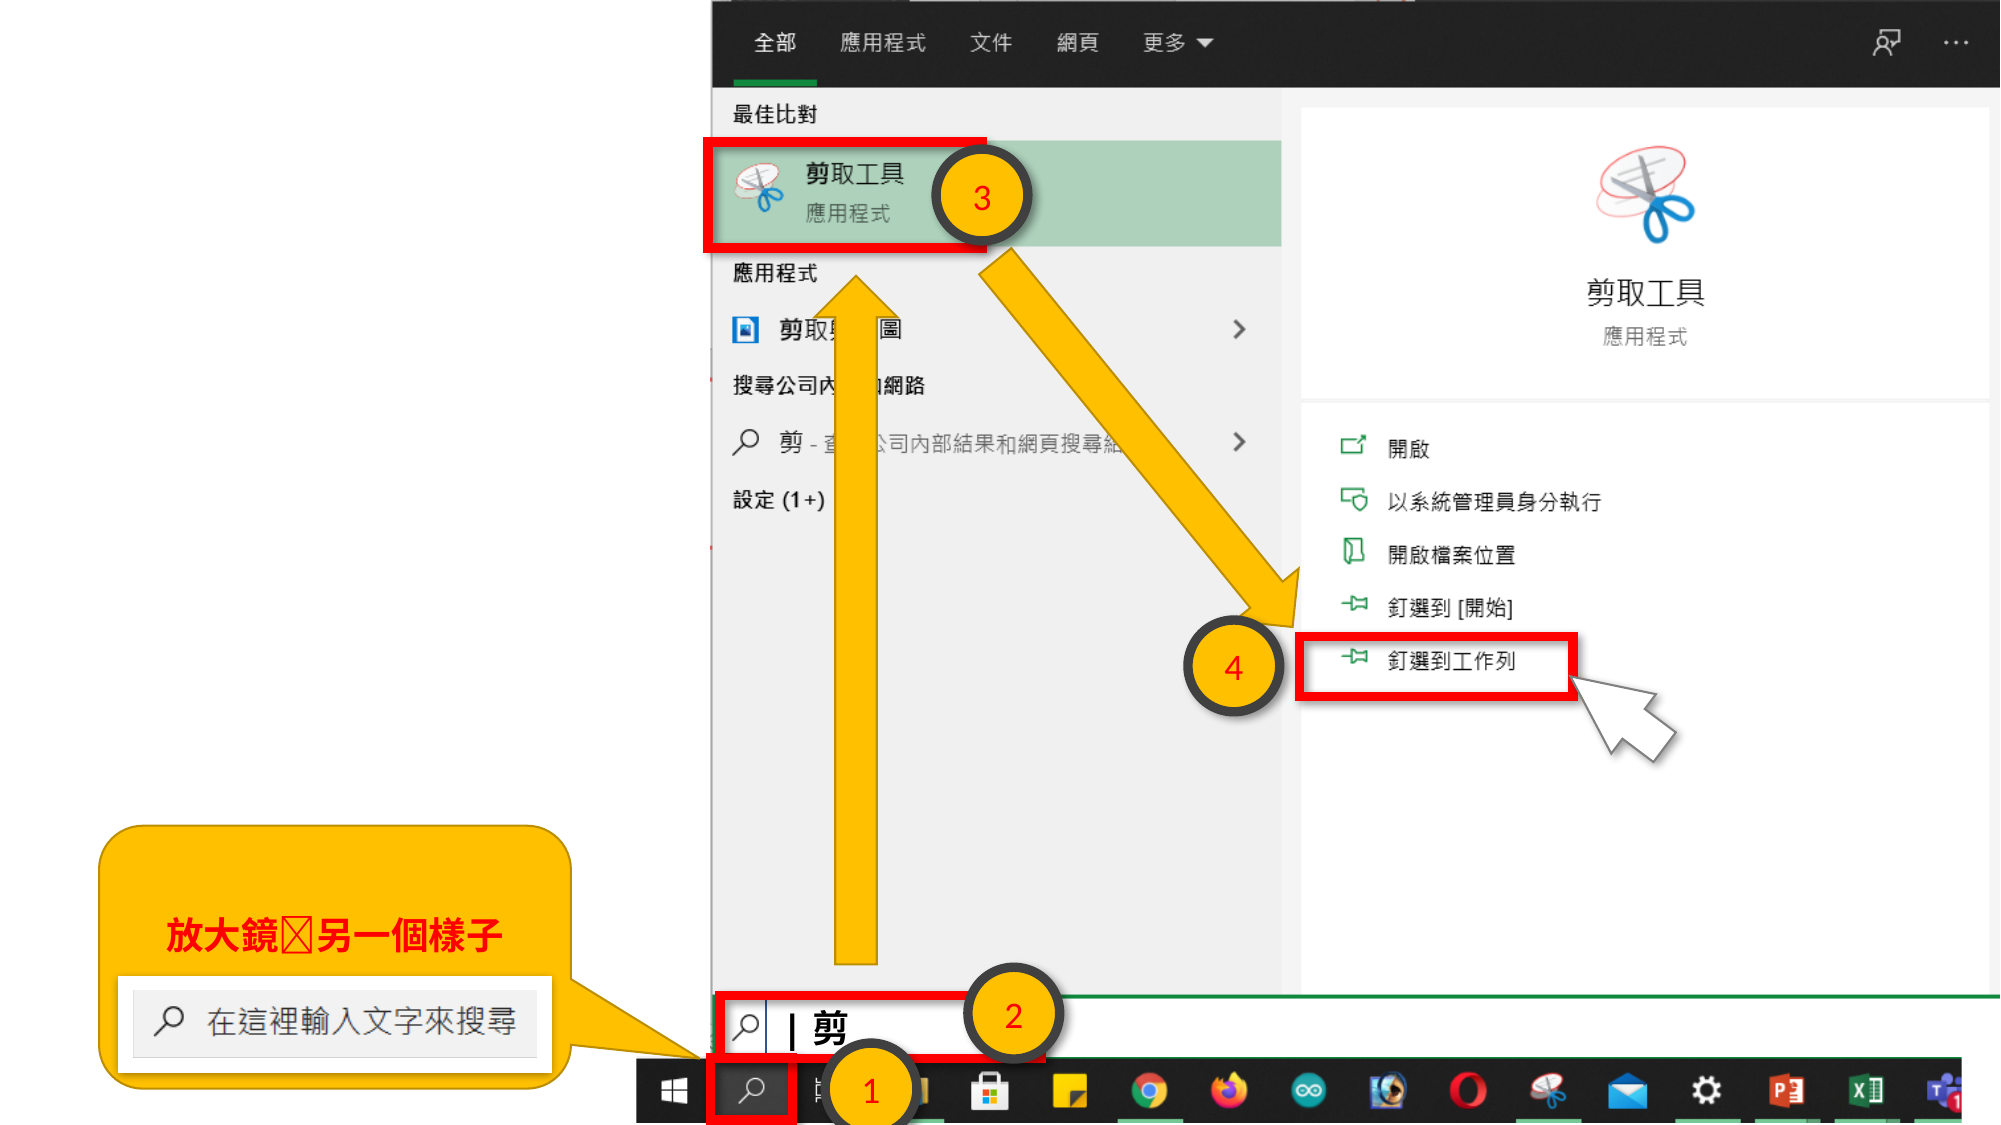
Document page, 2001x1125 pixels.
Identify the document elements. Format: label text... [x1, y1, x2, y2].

picture [132, 990, 538, 1059]
picture [636, 0, 2000, 1123]
text_box 放大鏡另一個樣子 [98, 824, 698, 1090]
